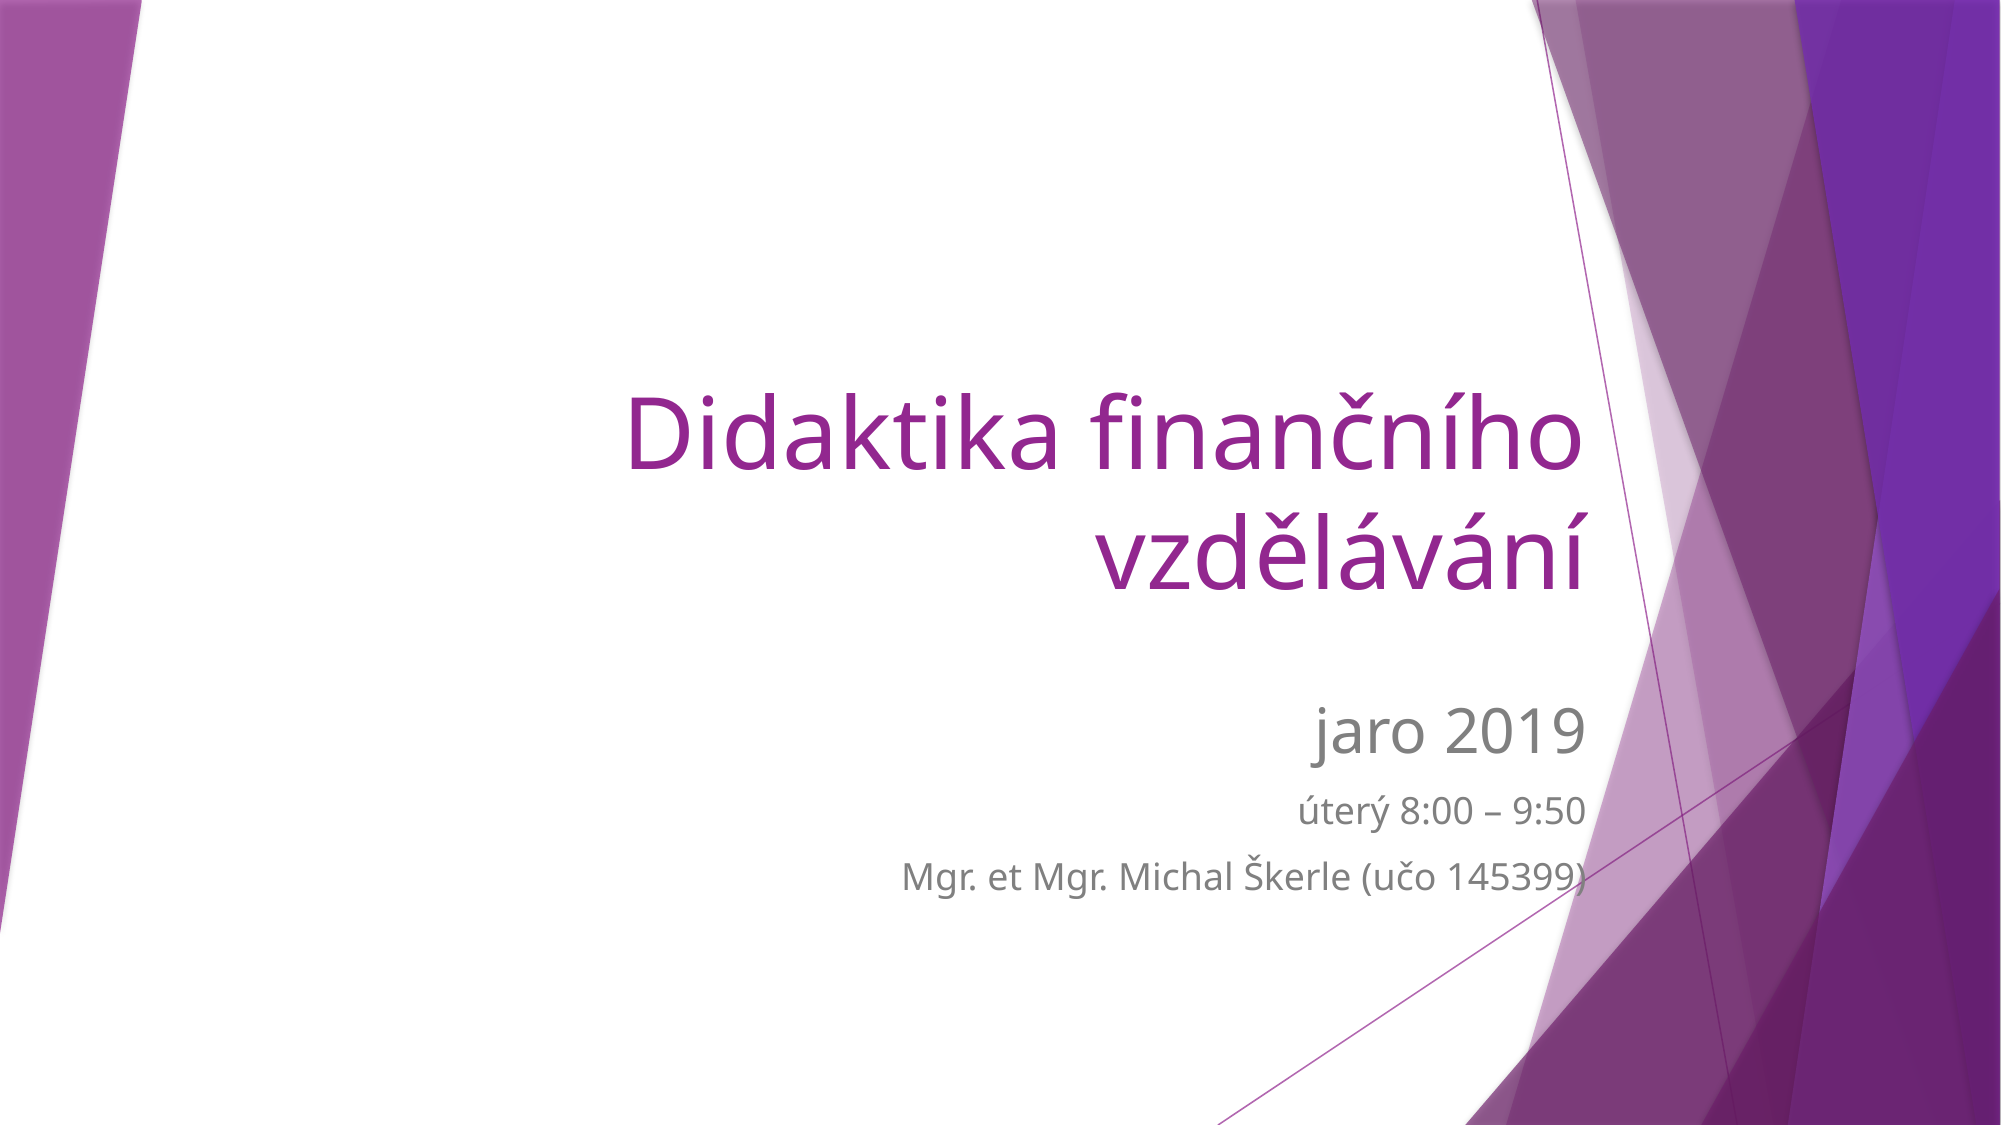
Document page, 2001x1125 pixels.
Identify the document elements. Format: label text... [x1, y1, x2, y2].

subtitle jaro 2019 úterý 8:00 – 9:50 Mgr. et Mgr. Michal Škerle (učo 145399) [247, 683, 1602, 954]
title Didaktika finančního vzdělávání [120, 394, 1603, 618]
